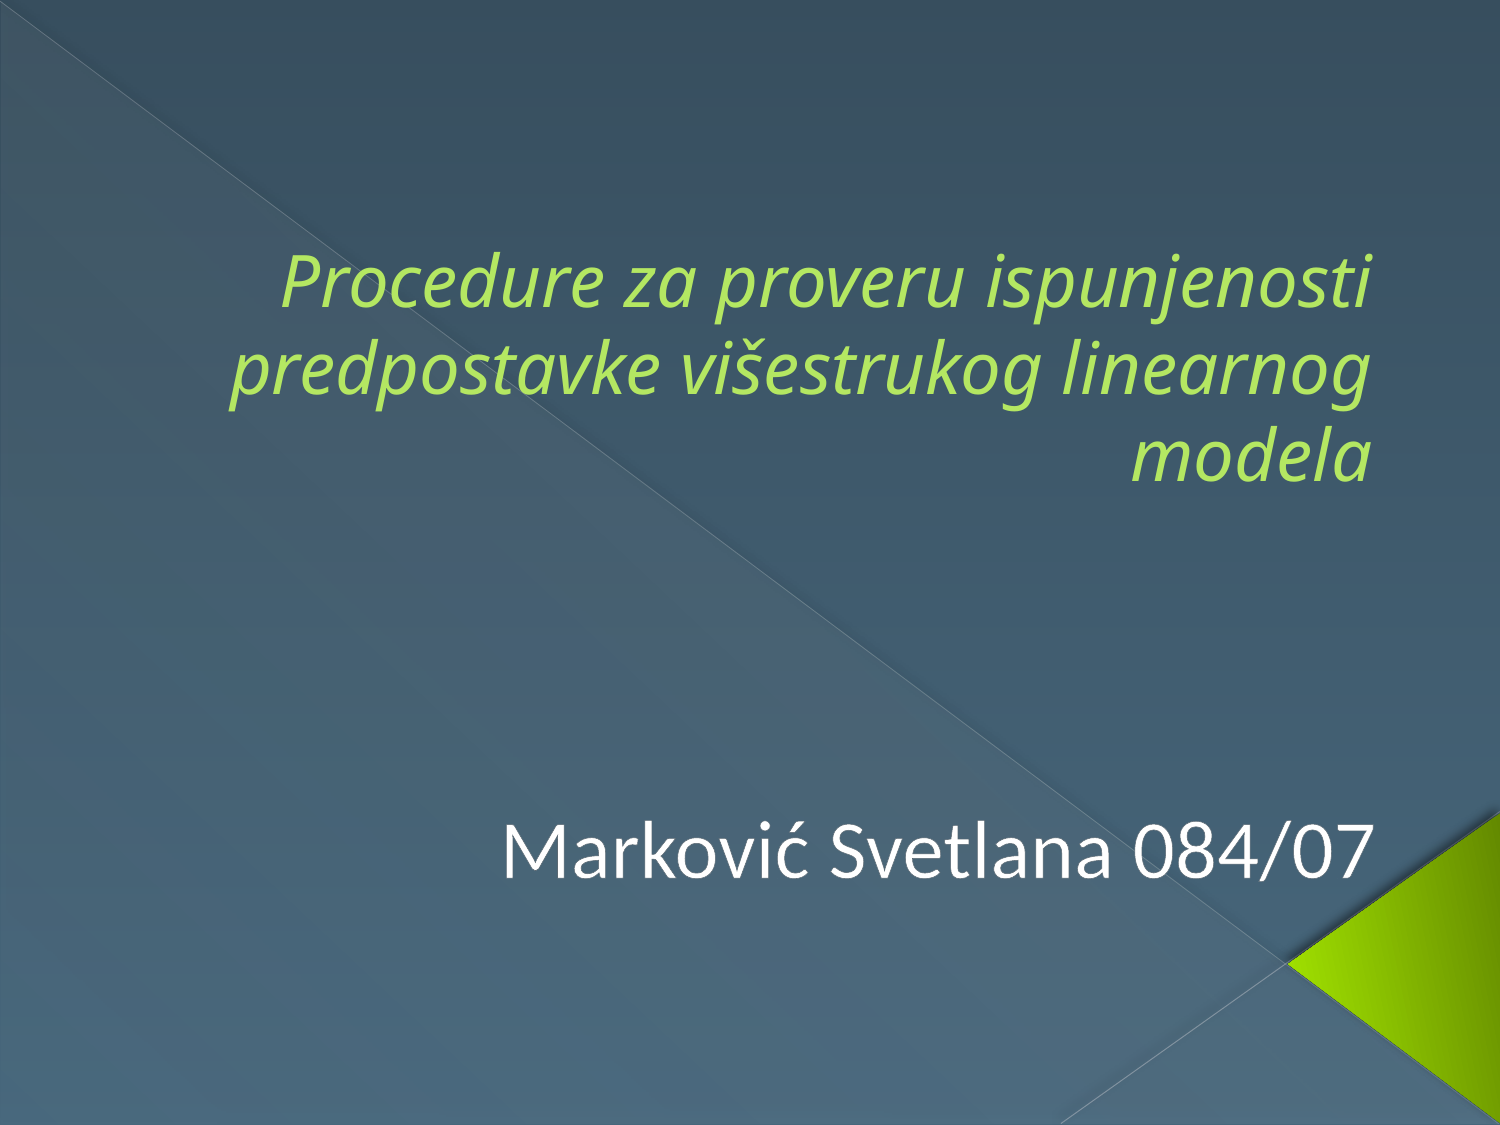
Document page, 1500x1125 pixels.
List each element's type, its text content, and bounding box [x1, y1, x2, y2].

subtitle Marković Svetlana 084/07 [75, 787, 1398, 1075]
title Procedure za proveru ispunjenosti predpostavke višestrukog linearnog modela [112, 224, 1388, 591]
